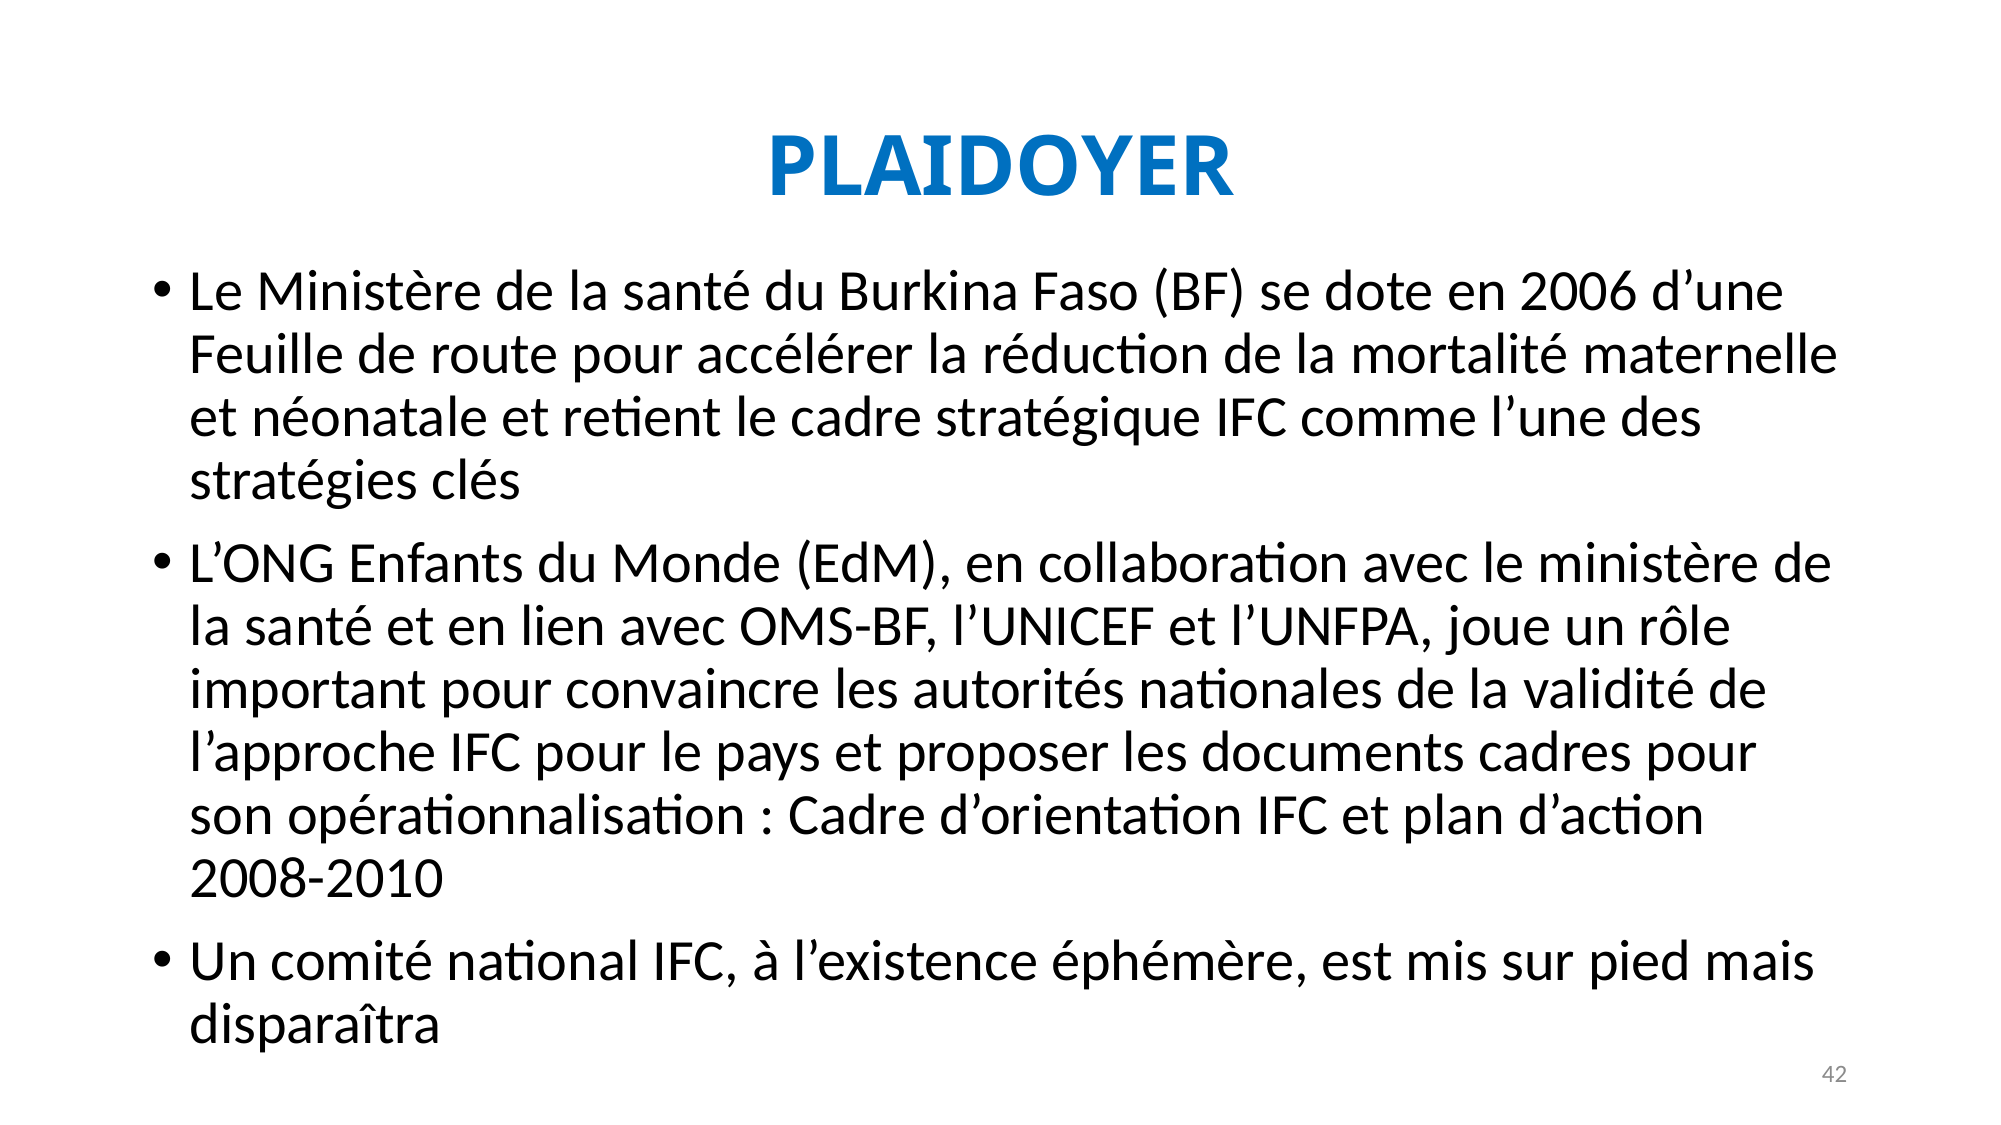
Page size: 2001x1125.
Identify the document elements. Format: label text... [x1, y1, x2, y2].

title PLAIDOYER [137, 59, 1863, 252]
list Le Ministère de la santé du Burkina Faso (BF) se dote en 2006 d’une Feuille de route pour accélérer la réduction de la mortalité maternelle et néonatale et retient le cadre stratégique IFC comme l’une des stratégies clés L’ONG Enfants du Monde (EdM), en collaboration avec le ministère de la santé et en lien avec OMS-BF, l’UNICEF et l’UNFPA, joue un rôle important pour convaincre les autorités nationales de la validité de l’approche IFC pour le pays et proposer les documents cadres pour son opérationnalisation : Cadre d’orientation IFC et plan d’action 2008-2010 Un comité national IFC, à l’existence éphémère, est mis sur pied mais disparaîtra [137, 252, 1863, 1102]
slide_number 42 [1412, 1042, 1863, 1103]
